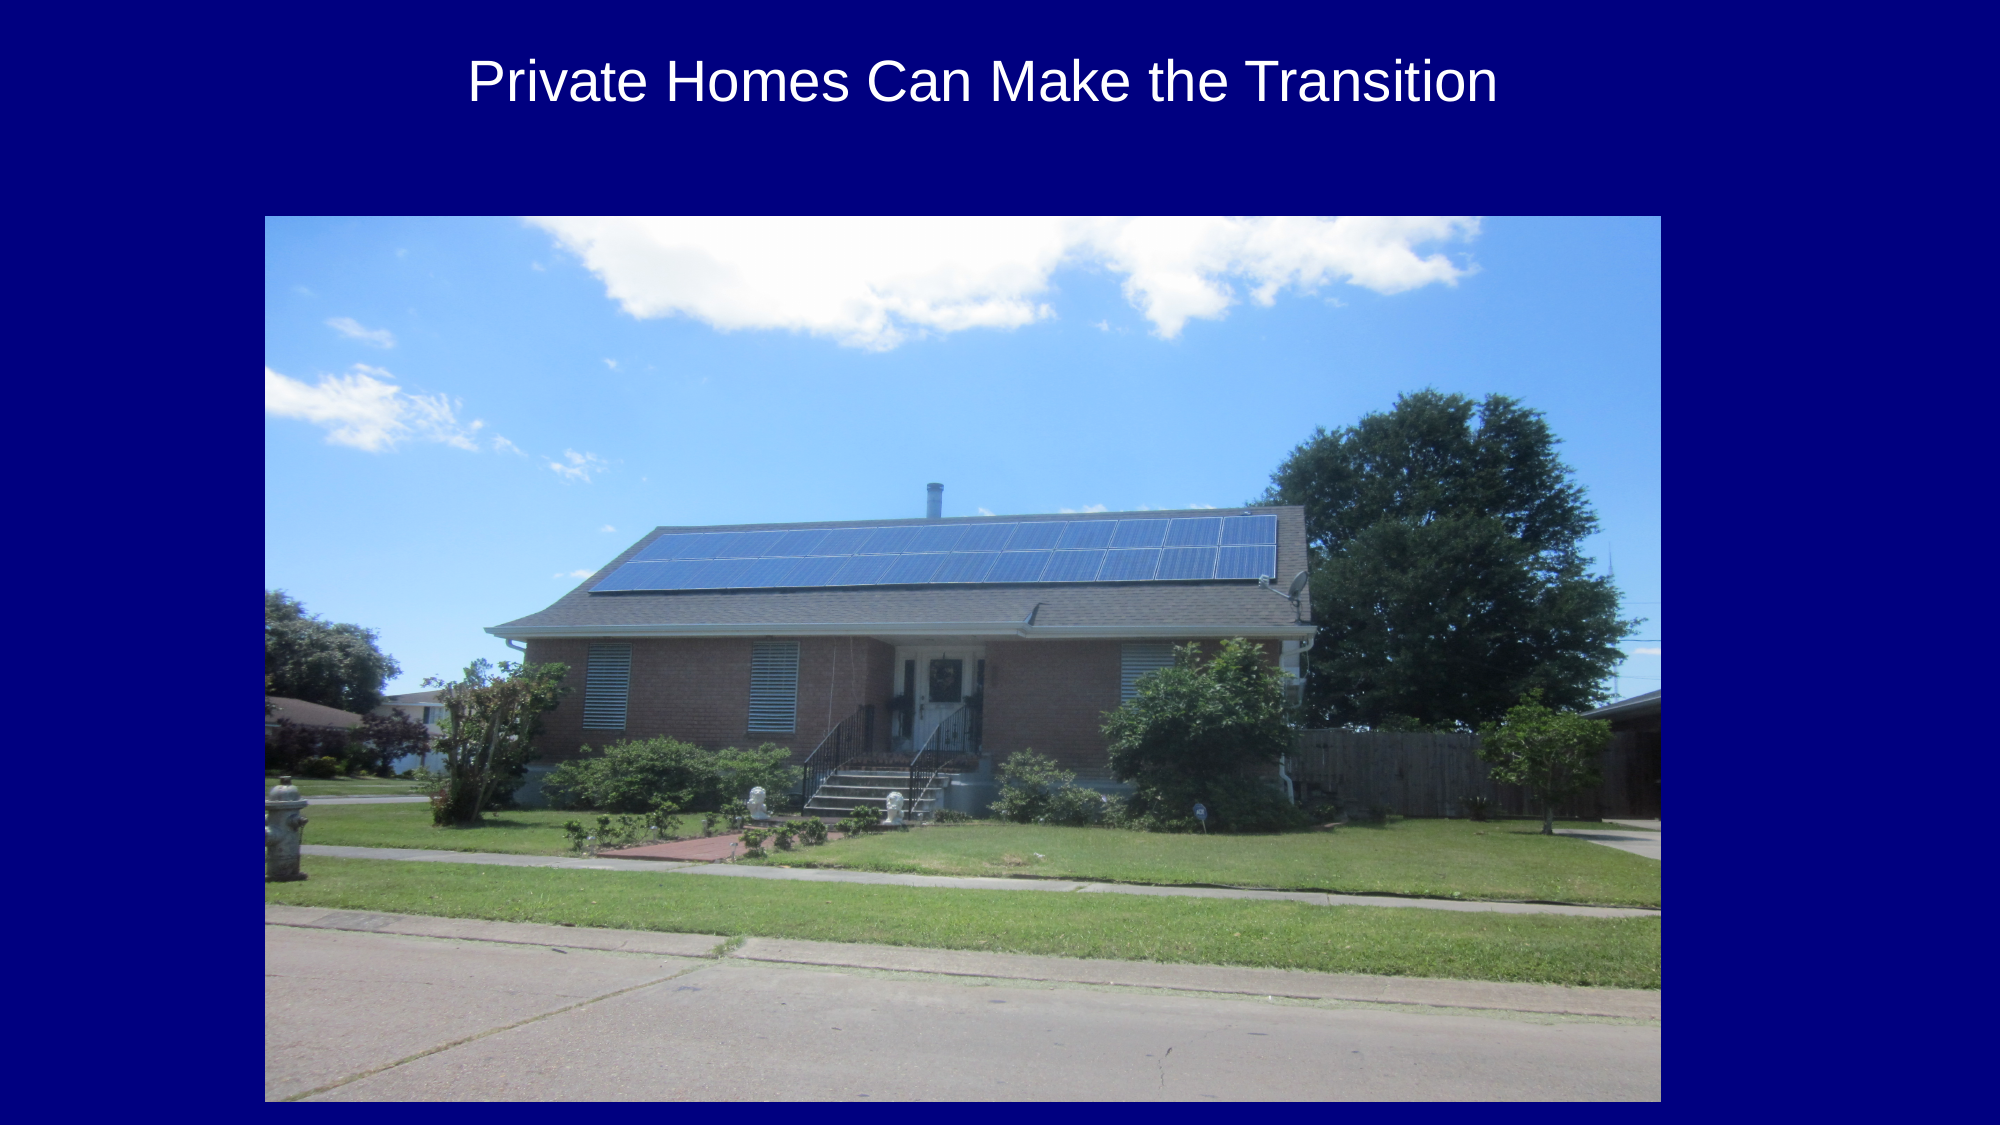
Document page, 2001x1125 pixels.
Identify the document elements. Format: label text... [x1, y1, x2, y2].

picture [265, 216, 1661, 1102]
text_box Private Homes Can Make the Transition [337, 36, 1647, 121]
